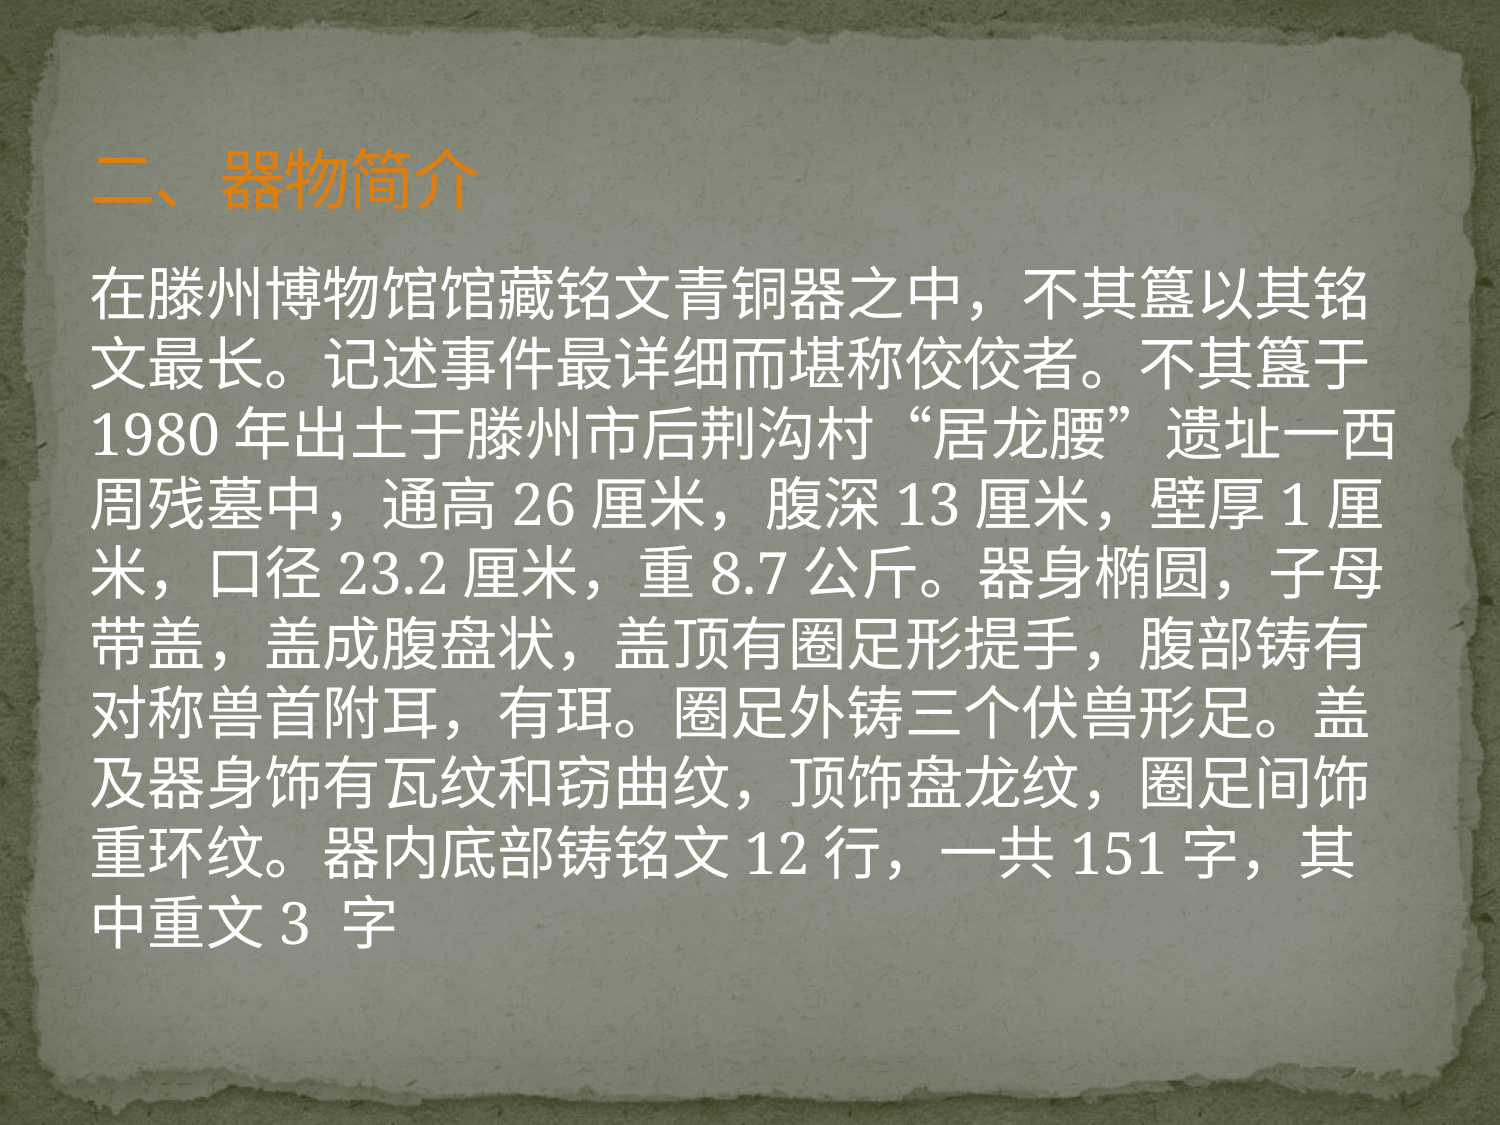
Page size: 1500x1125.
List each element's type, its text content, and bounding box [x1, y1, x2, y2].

list 在滕州博物馆馆藏铭文青铜器之中，不其簋以其铭文最长。记述事件最详细而堪称佼佼者。不其簋于1980年出土于滕州市后荆沟村“居龙腰”遗址一西周残墓中，通高26厘米，腹深13厘米，壁厚1厘米，口径23.2厘米，重8.7公斤。器身椭圆，子母带盖，盖成腹盘状，盖顶有圈足形提手，腹部铸有对称兽首附耳，有珥。圈足外铸三个伏兽形足。盖及器身饰有瓦纹和窃曲纹，顶饰盘龙纹，圈足间饰重环纹。器内底部铸铭文12行，一共151字，其中重文3 字 [75, 249, 1425, 1000]
title 二、器物简介 [74, 24, 1425, 225]
